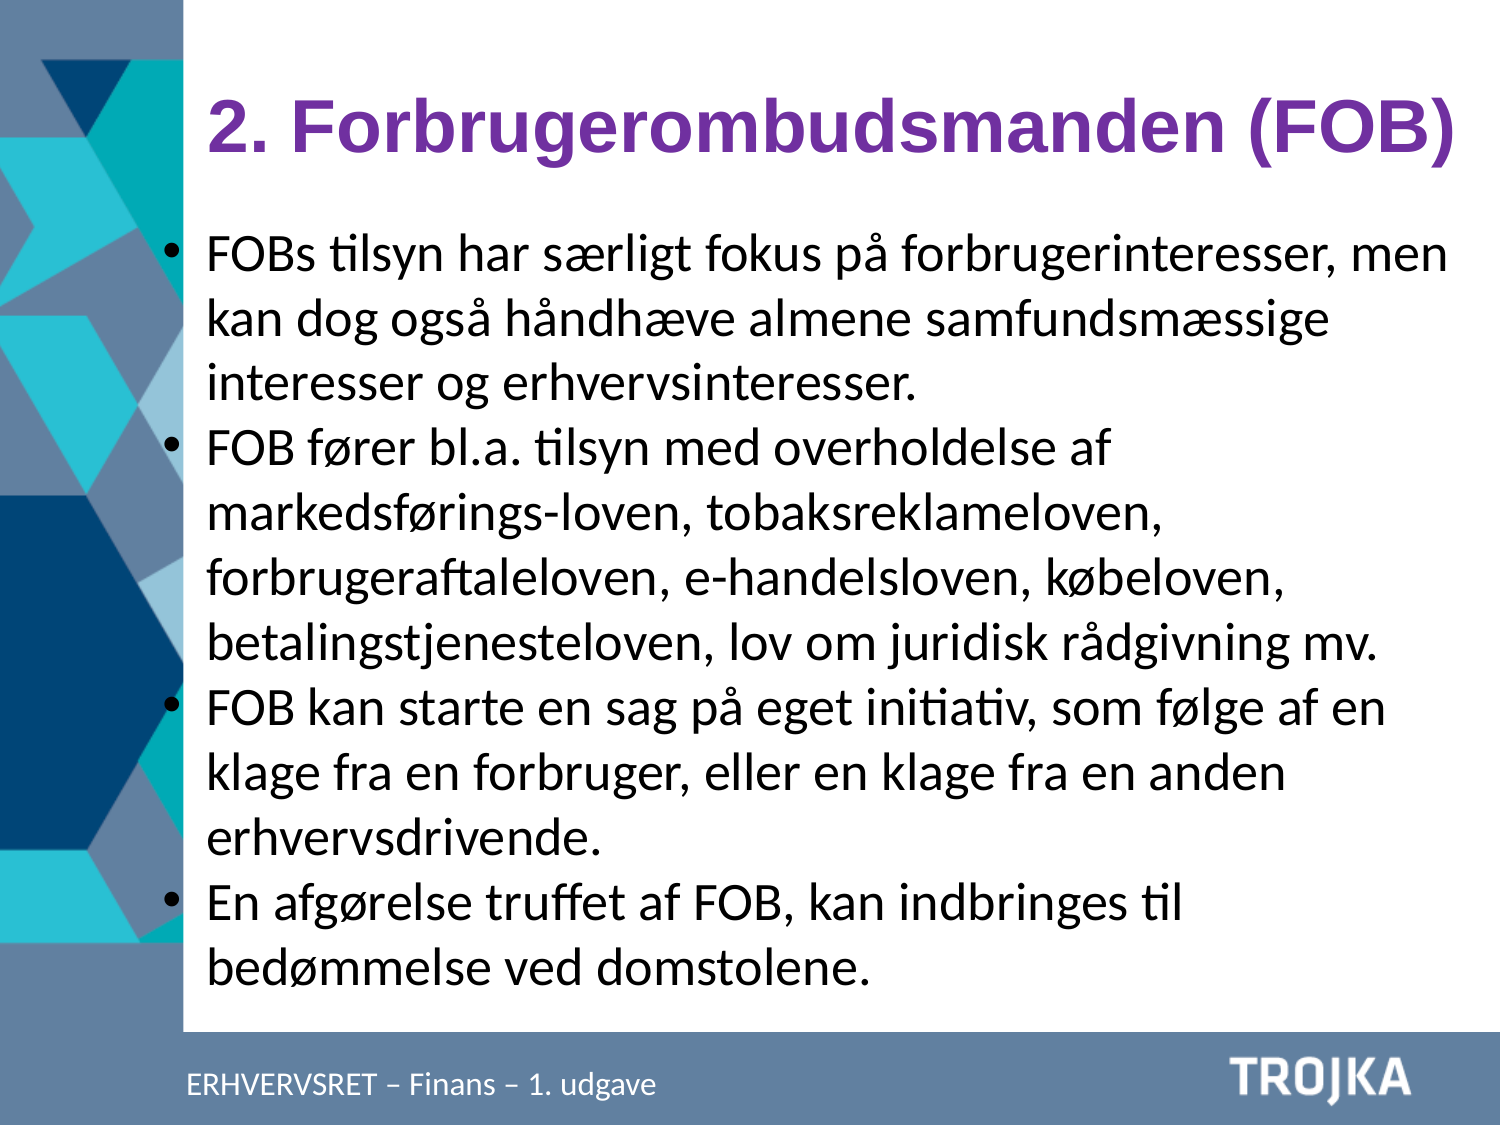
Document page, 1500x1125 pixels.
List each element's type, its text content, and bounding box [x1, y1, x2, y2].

text_box 2. Forbrugerombudsmanden (FOB) [150, 0, 1500, 175]
picture [0, 0, 1500, 1125]
text_box FOBs tilsyn har særligt fokus på forbrugerinteresser, men kan dog også håndhæve almene samfundsmæssige interesser og erhvervsinteresser. FOB fører bl.a. tilsyn med overholdelse af markedsførings-loven, tobaksreklameloven, forbrugeraftaleloven, e-handelsloven, købeloven, betalingstjenesteloven, lov om juridisk rådgivning mv. FOB kan starte en sag på eget initiativ, som følge af en klage fra en forbruger, eller en klage fra en anden erhvervsdrivende. En afgørelse truffet af FOB, kan indbringes til bedømmelse ved domstolene. [147, 184, 1483, 1004]
